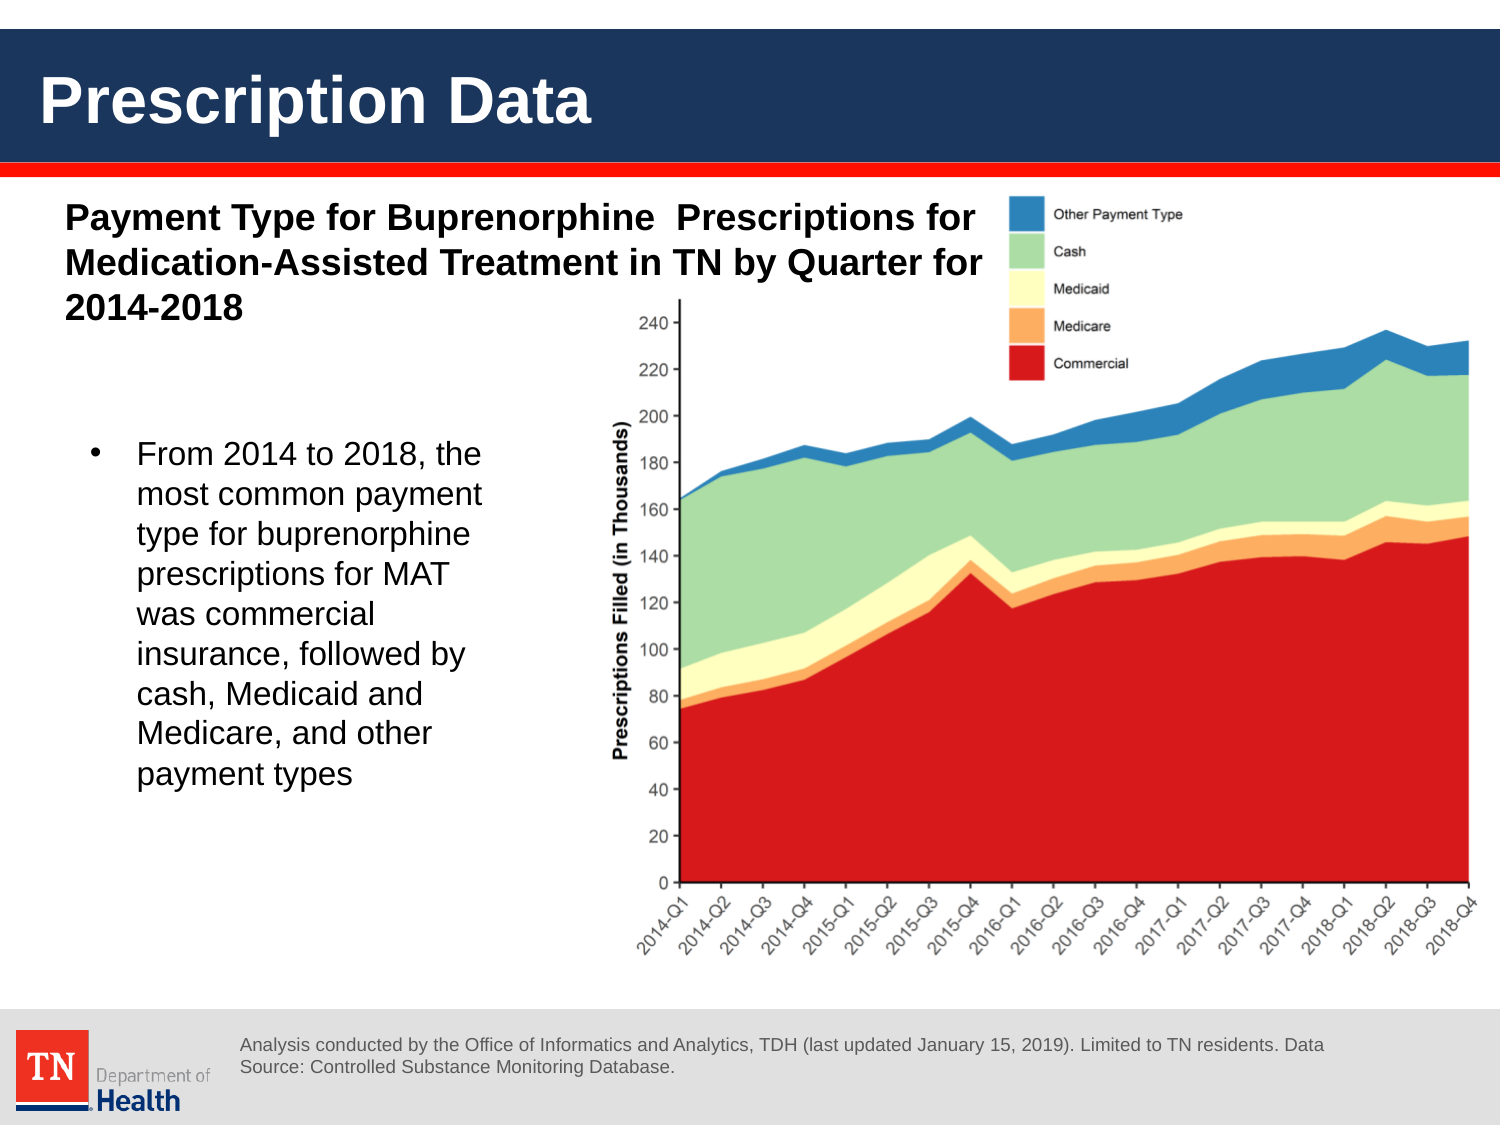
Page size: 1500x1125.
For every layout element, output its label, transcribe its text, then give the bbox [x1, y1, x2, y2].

title Prescription Data [24, 29, 1475, 165]
picture [600, 185, 1487, 998]
text_box From 2014 to 2018, the most common payment type for buprenorphine prescriptions for MAT was commercial insurance, followed by cash, Medicaid and Medicare, and other payment types [74, 424, 525, 799]
text_box Payment Type for Buprenorphine Prescriptions for Medication-Assisted Treatment in TN by Quarter for 2014-2018 [49, 185, 998, 336]
text_box Analysis conducted by the Office of Informatics and Analytics, TDH (last updated January 15, 2019). Limited to TN residents. Data Source: Controlled Substance Monitoring Database. [224, 1024, 1363, 1085]
